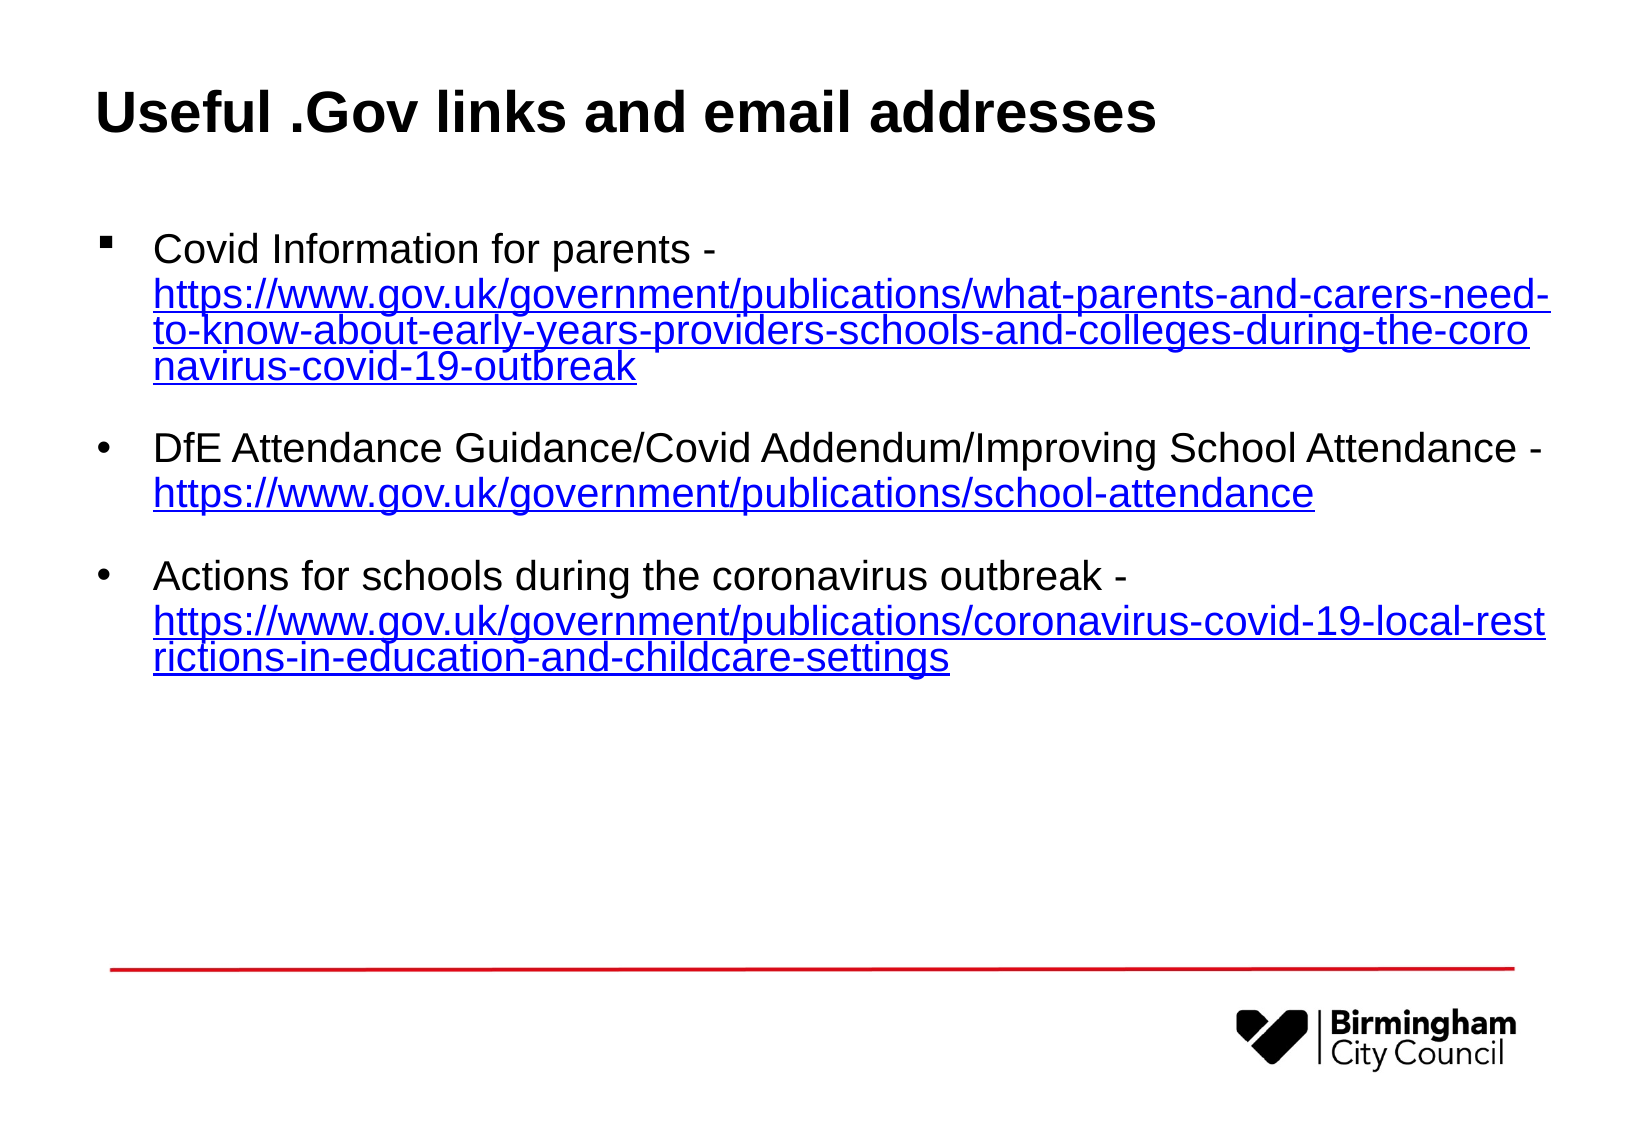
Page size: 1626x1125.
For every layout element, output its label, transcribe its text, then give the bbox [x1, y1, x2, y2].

text_box Covid Information for parents - https://www.gov.uk/government/publications/what-parents-and-carers-need-to-know-about-early-years-providers-schools-and-colleges-during-the-coronavirus-covid-19-outbreak DfE Attendance Guidance/Covid Addendum/Improving School Attendance - https://www.gov.uk/government/publications/school-attendance Actions for schools during the coronavirus outbreak - https://www.gov.uk/government/publications/coronavirus-covid-19-local-restrictions-in-education-and-childcare-settings [81, 219, 1569, 910]
picture [0, 952, 1625, 1125]
title Useful .Gov links and email addresses [80, 66, 1218, 153]
